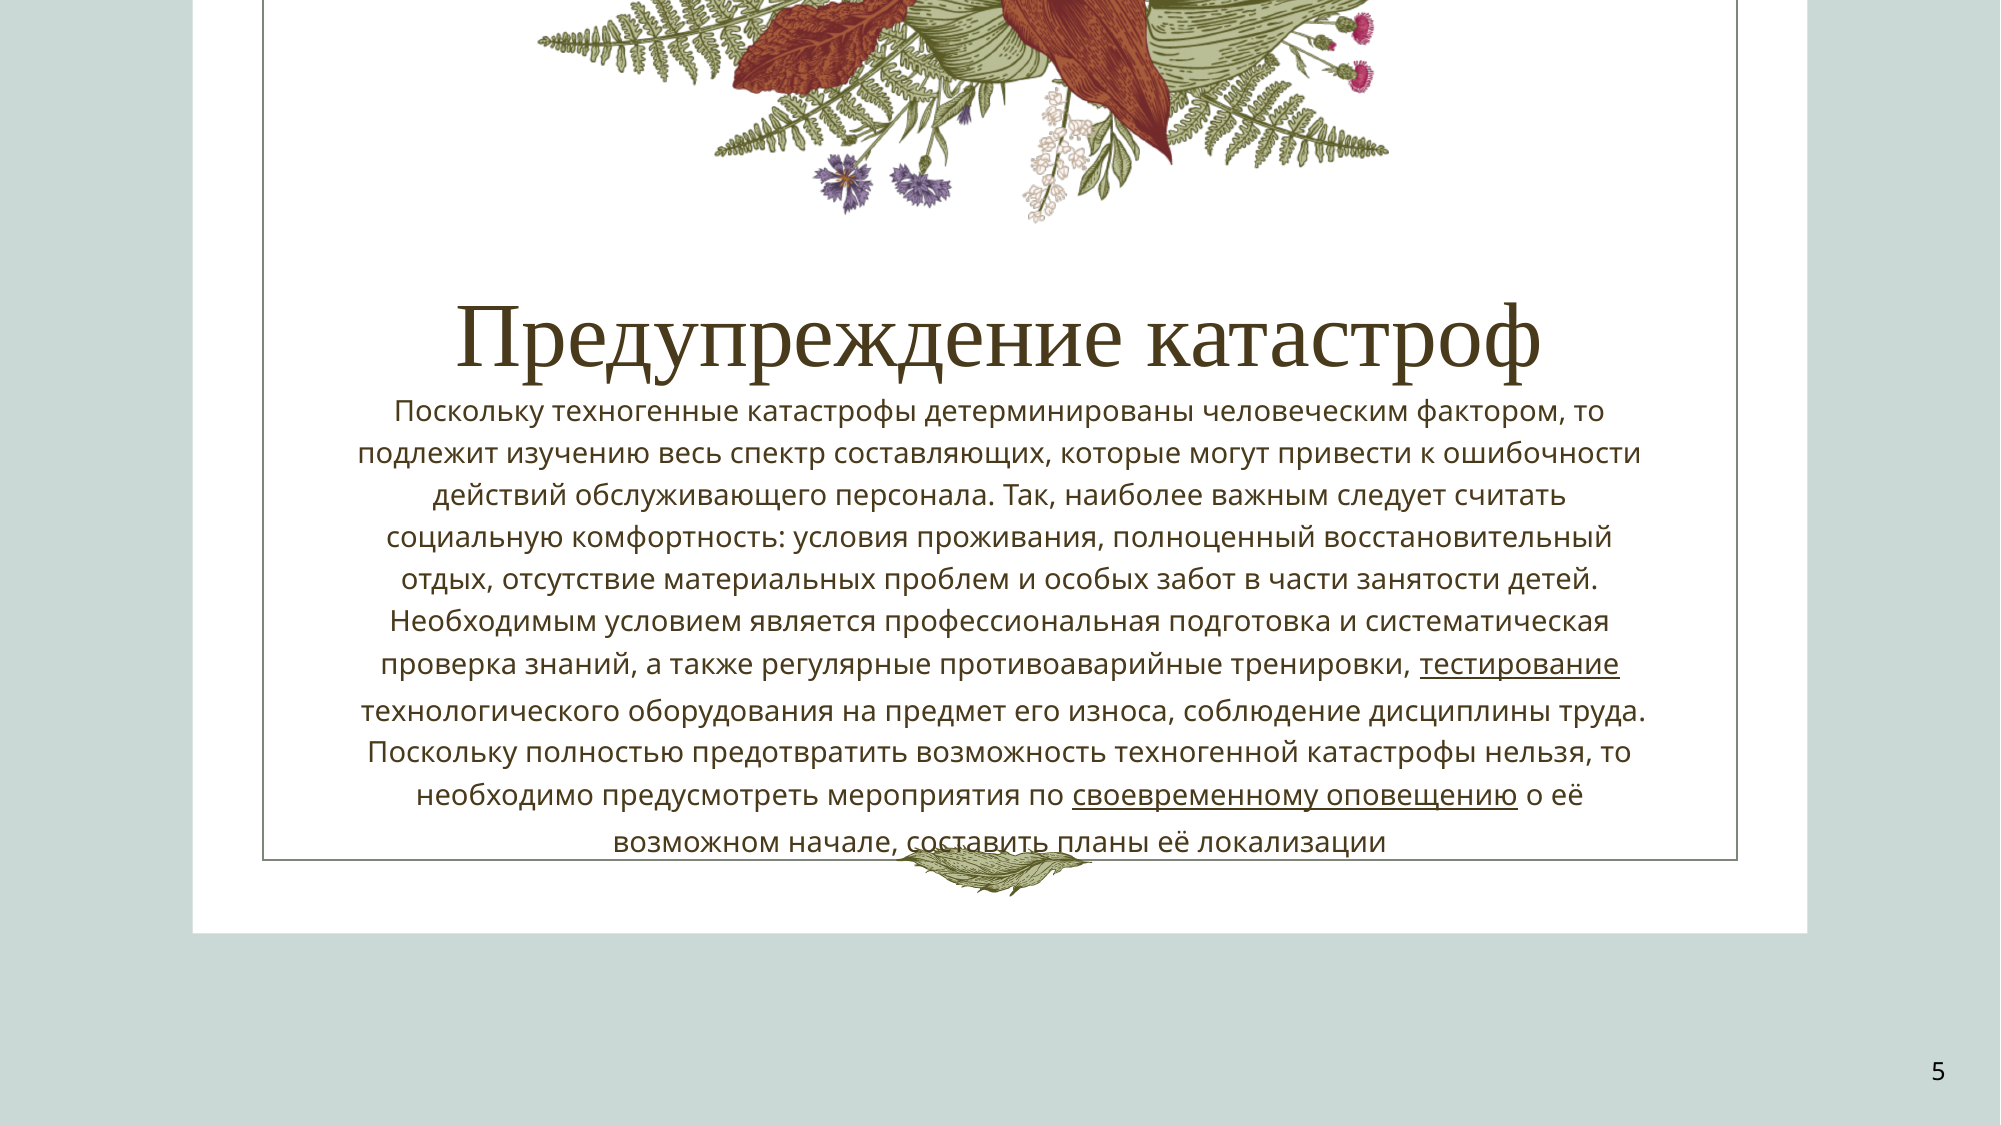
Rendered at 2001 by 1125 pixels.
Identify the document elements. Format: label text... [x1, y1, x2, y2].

title Предупреждение катастроф [286, 228, 1714, 446]
picture [894, 878, 1093, 897]
list Поскольку техногенные катастрофы детерминированы человеческим фактором, то подлежит изучению весь спектр составляющих, которые могут привести к ошибочности действий обслуживающего персонала. Так, наиболее важным следует считать социальную комфортность: условия проживания, полноценный восстановительный отдых, отсутствие материальных проблем и особых забот в части занятости детей. Необходимым условием является профессиональная подготовка и систематическая проверка знаний, а также регулярные противоаварийные тренировки, тестирование технологического оборудования на предмет его износа, соблюдение дисциплины труда. Поскольку полностью предотвратить возможность техногенной катастрофы нельзя, то необходимо предусмотреть мероприятия по своевременному оповещению о её возможном начале, составить планы её локализации [333, 378, 1667, 878]
picture [535, 0, 1416, 228]
slide_number 5 [1510, 1042, 1961, 1103]
